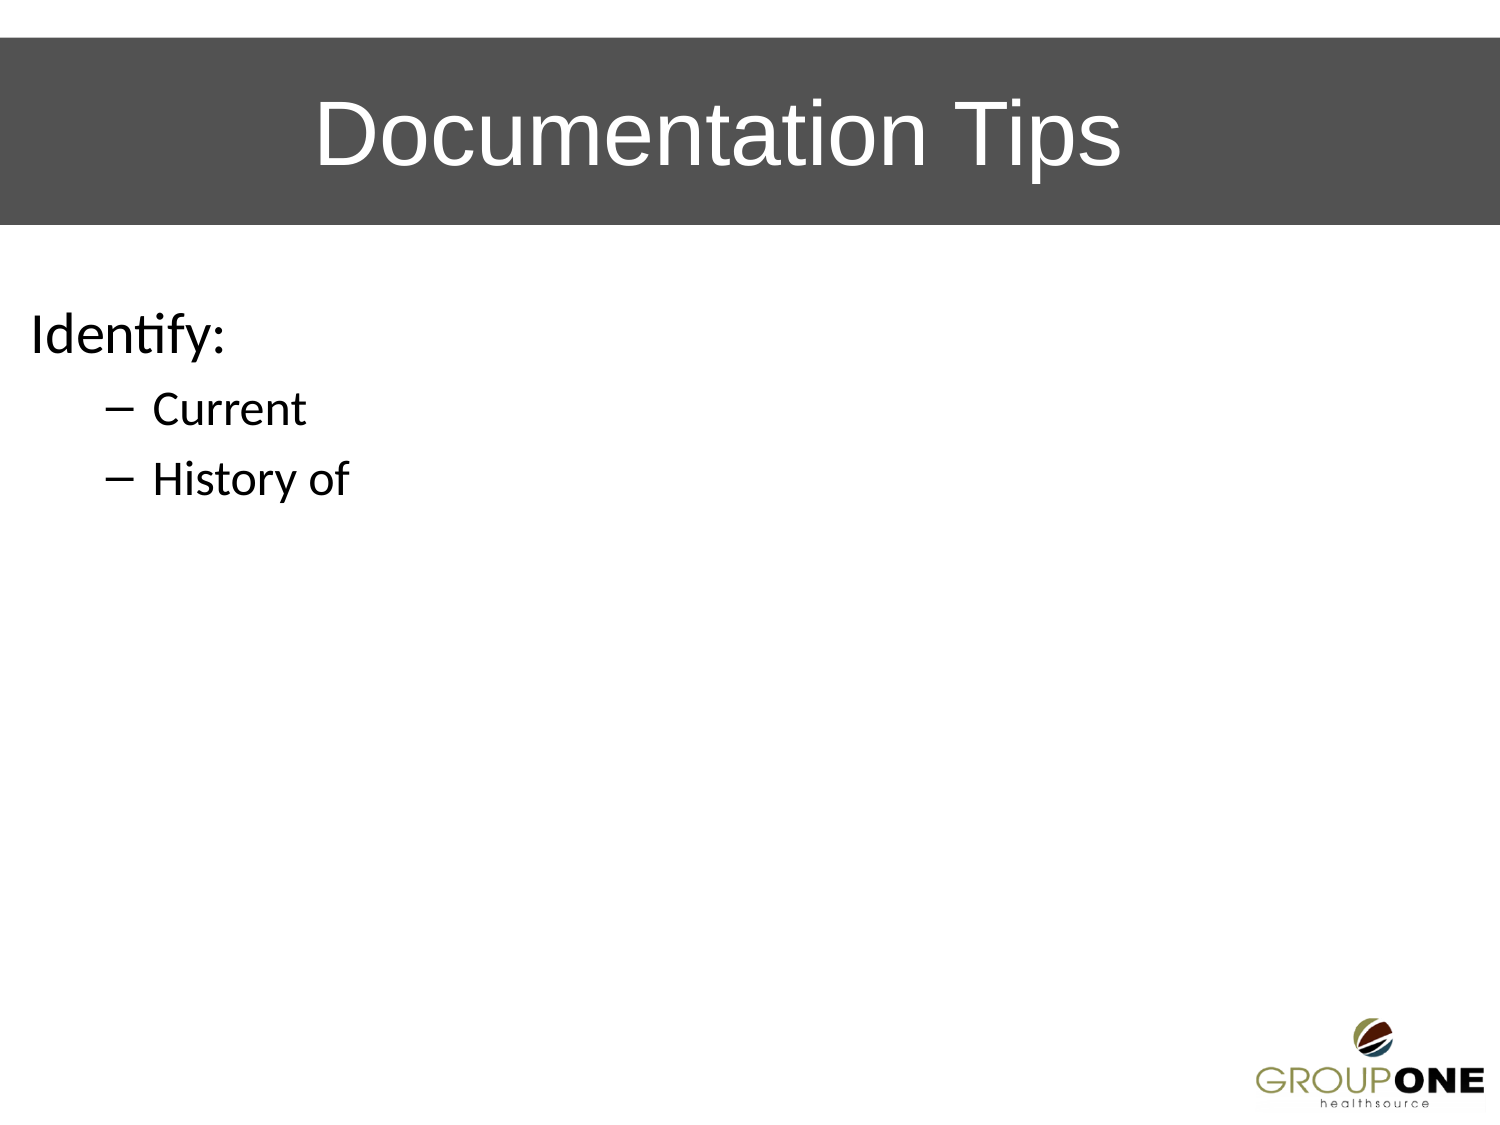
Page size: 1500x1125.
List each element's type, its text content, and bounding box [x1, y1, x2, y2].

picture [1224, 1005, 1500, 1125]
title Documentation Tips [12, 45, 1425, 213]
list Identify: Current History of [15, 287, 1366, 905]
text_box [0, 35, 1500, 227]
